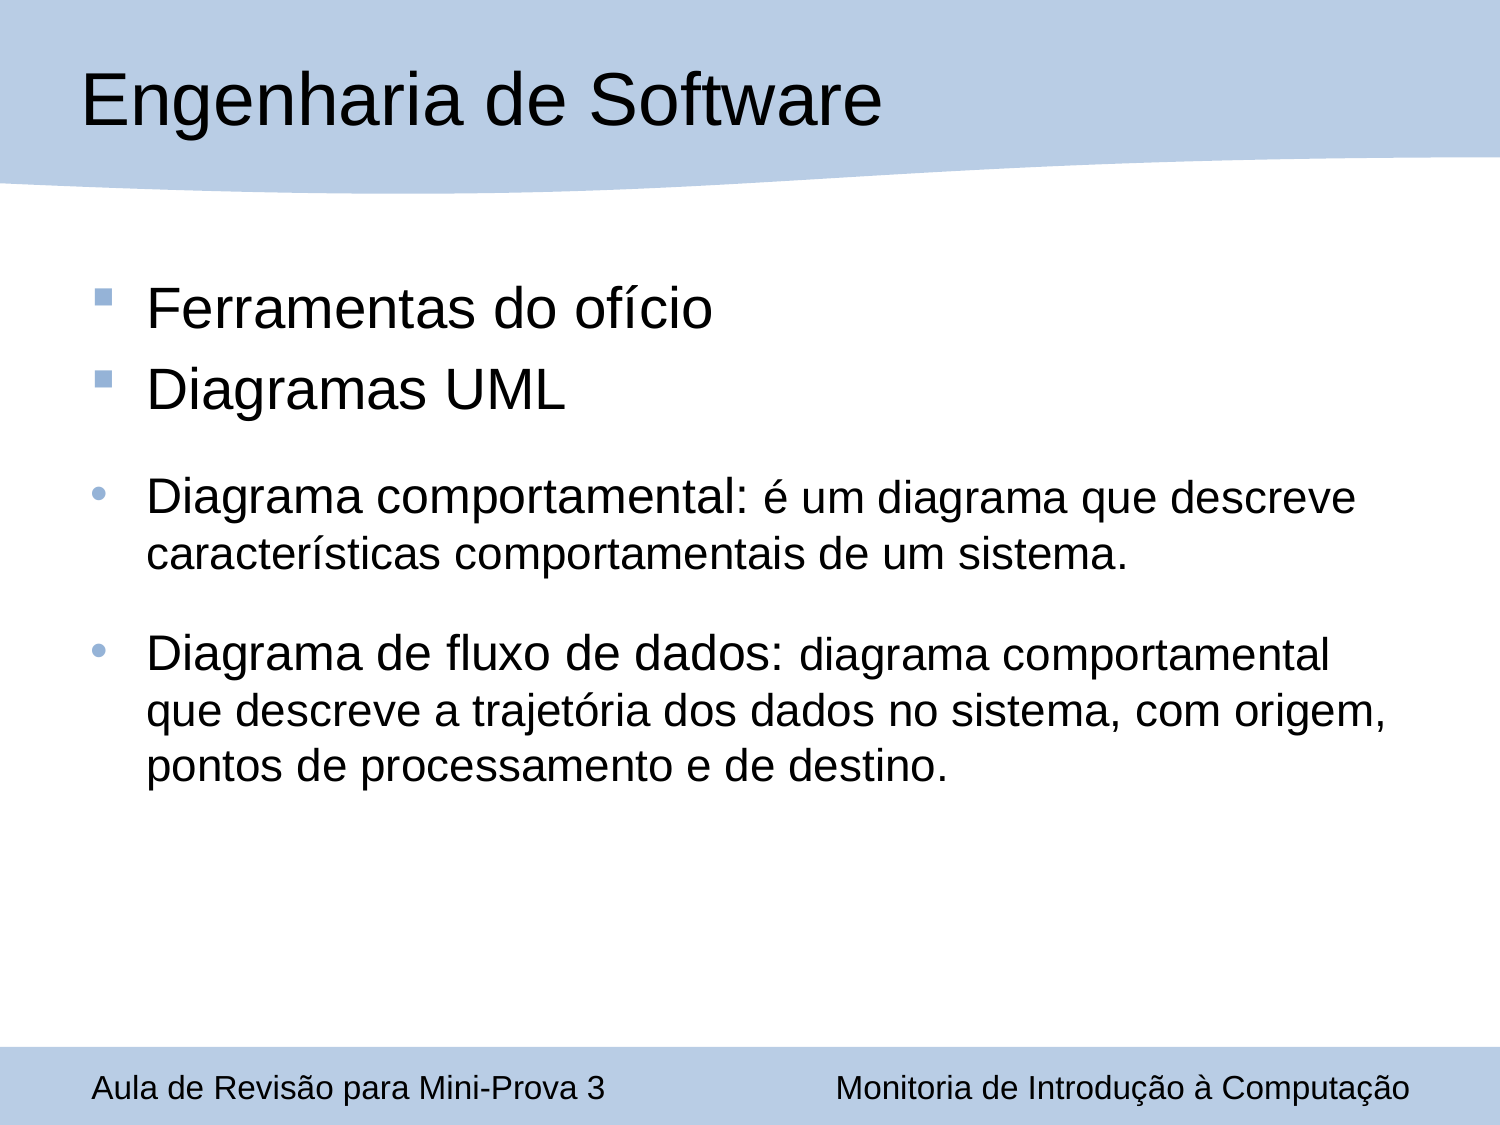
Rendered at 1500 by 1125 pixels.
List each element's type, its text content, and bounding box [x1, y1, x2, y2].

list Ferramentas do ofício Diagramas UML Diagrama comportamental: é um diagrama que descreve características comportamentais de um sistema. Diagrama de fluxo de dados: diagrama comportamental que descreve a trajetória dos dados no sistema, com origem, pontos de processamento e de destino. [75, 262, 1425, 1005]
text_box [0, 1045, 1500, 1125]
text_box Monitoria de Introdução à Computação [820, 1058, 1447, 1114]
text_box [0, 0, 1500, 196]
text_box Aula de Revisão para Mini-Prova 3 [76, 1058, 691, 1114]
text_box Engenharia de Software [65, 7, 1105, 185]
